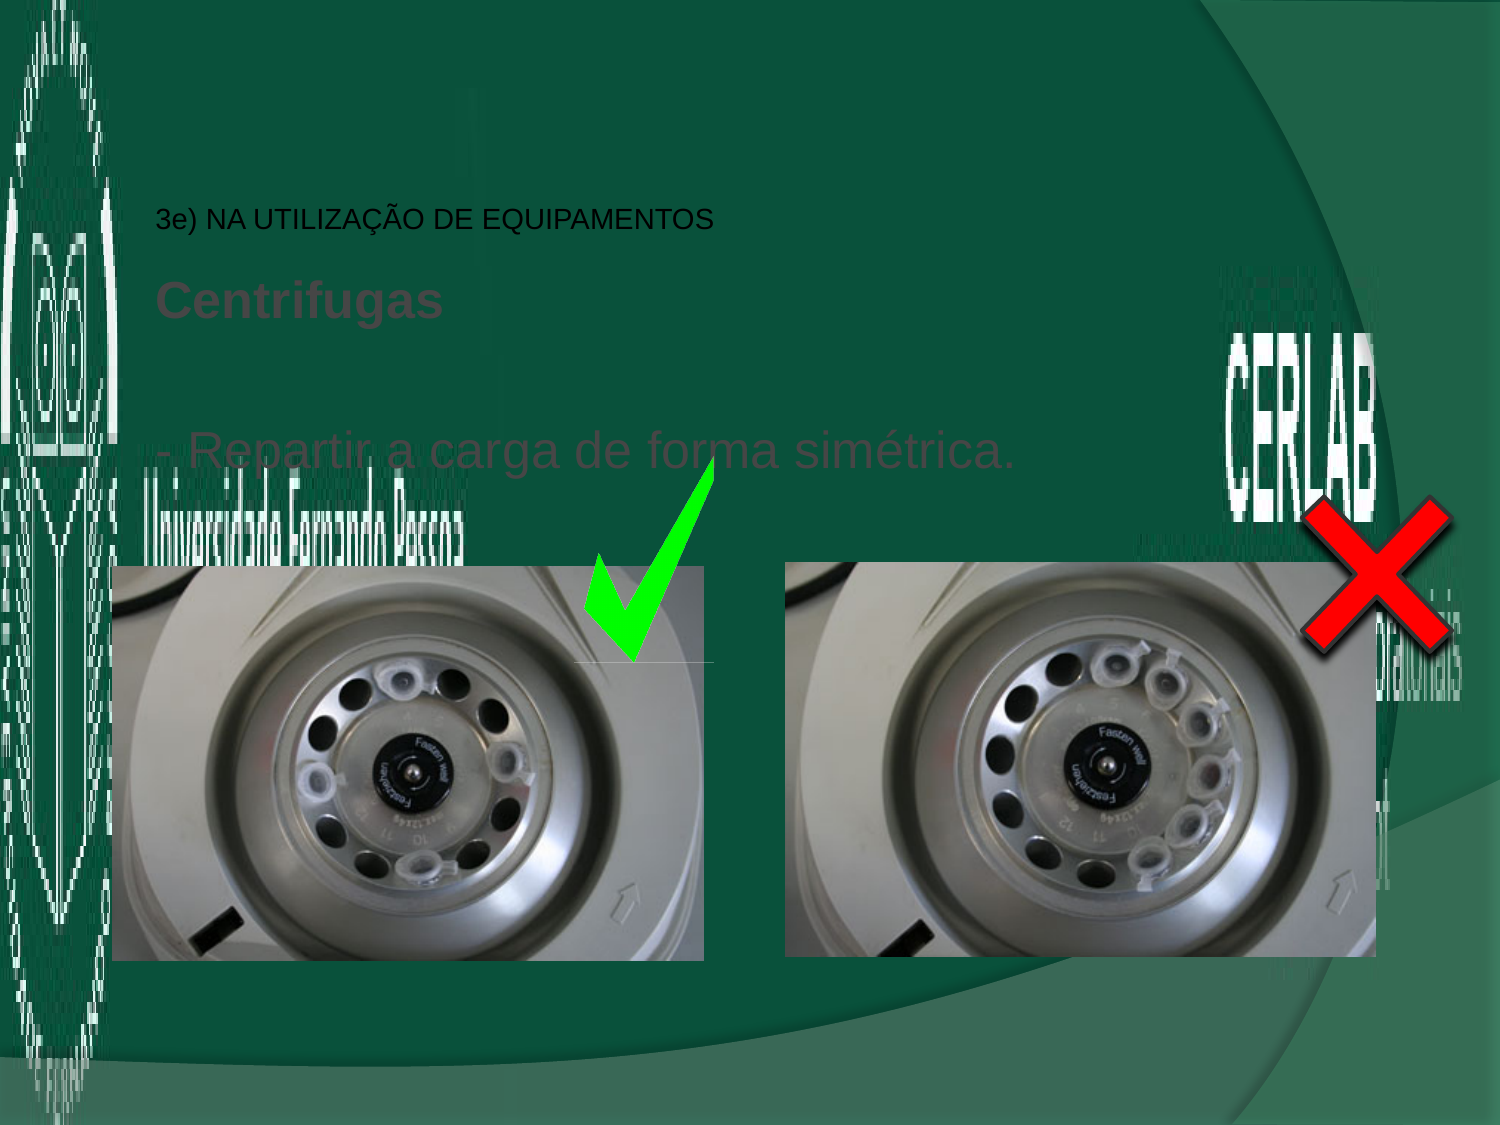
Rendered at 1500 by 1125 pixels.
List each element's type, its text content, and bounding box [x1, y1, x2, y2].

picture [0, 0, 1403, 1066]
text_box [1299, 494, 1455, 654]
text_box 3e) Na utilização de equipamentos Centrifugas - Repartir a carga de forma simétrica. [140, 175, 1454, 487]
